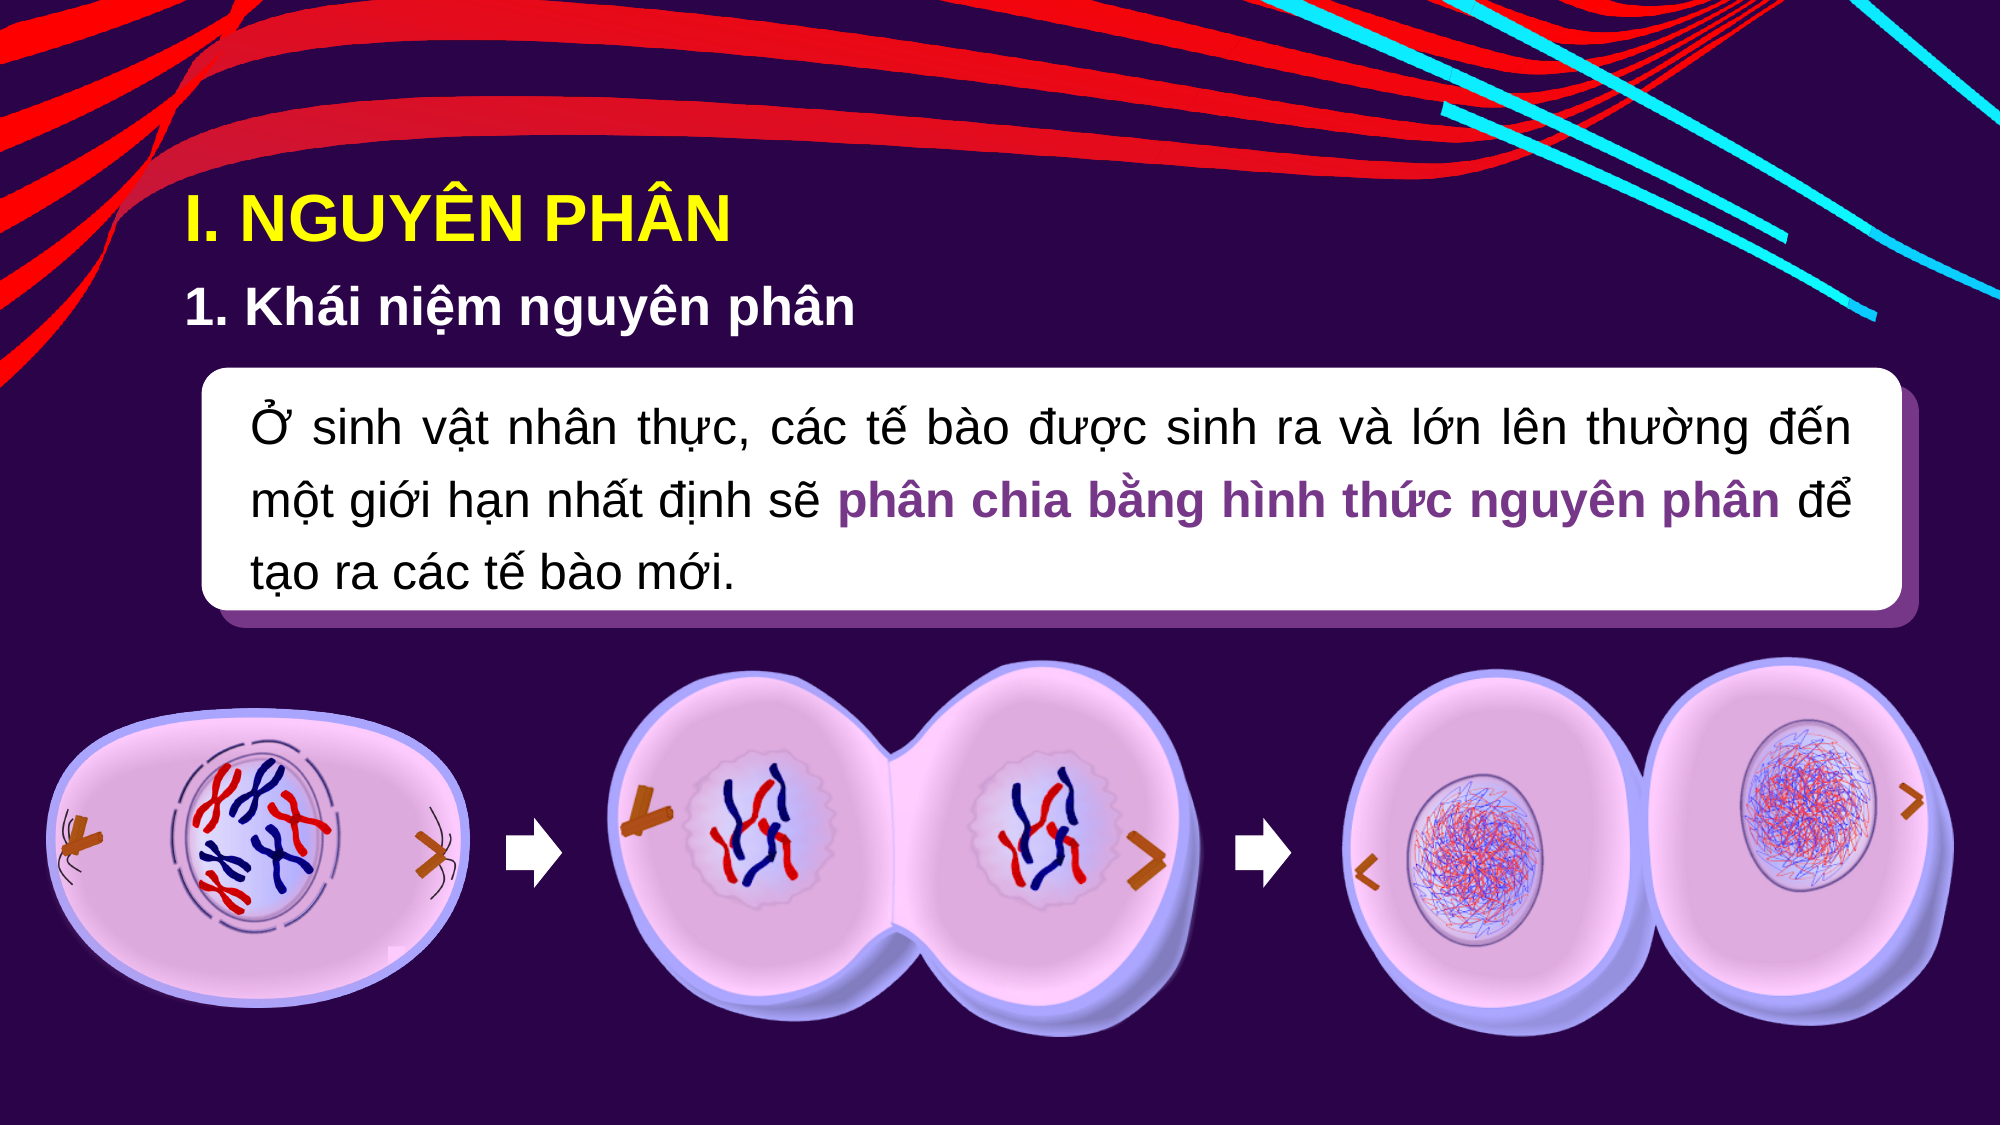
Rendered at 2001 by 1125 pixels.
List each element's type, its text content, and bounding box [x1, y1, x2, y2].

text_box 1. Khái niệm nguyên phân [169, 263, 1045, 344]
text_box [505, 814, 564, 891]
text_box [201, 367, 1920, 628]
text_box [1234, 814, 1293, 891]
text_box I. NGUYÊN PHÂN [169, 167, 1045, 263]
picture [0, 0, 2000, 1125]
